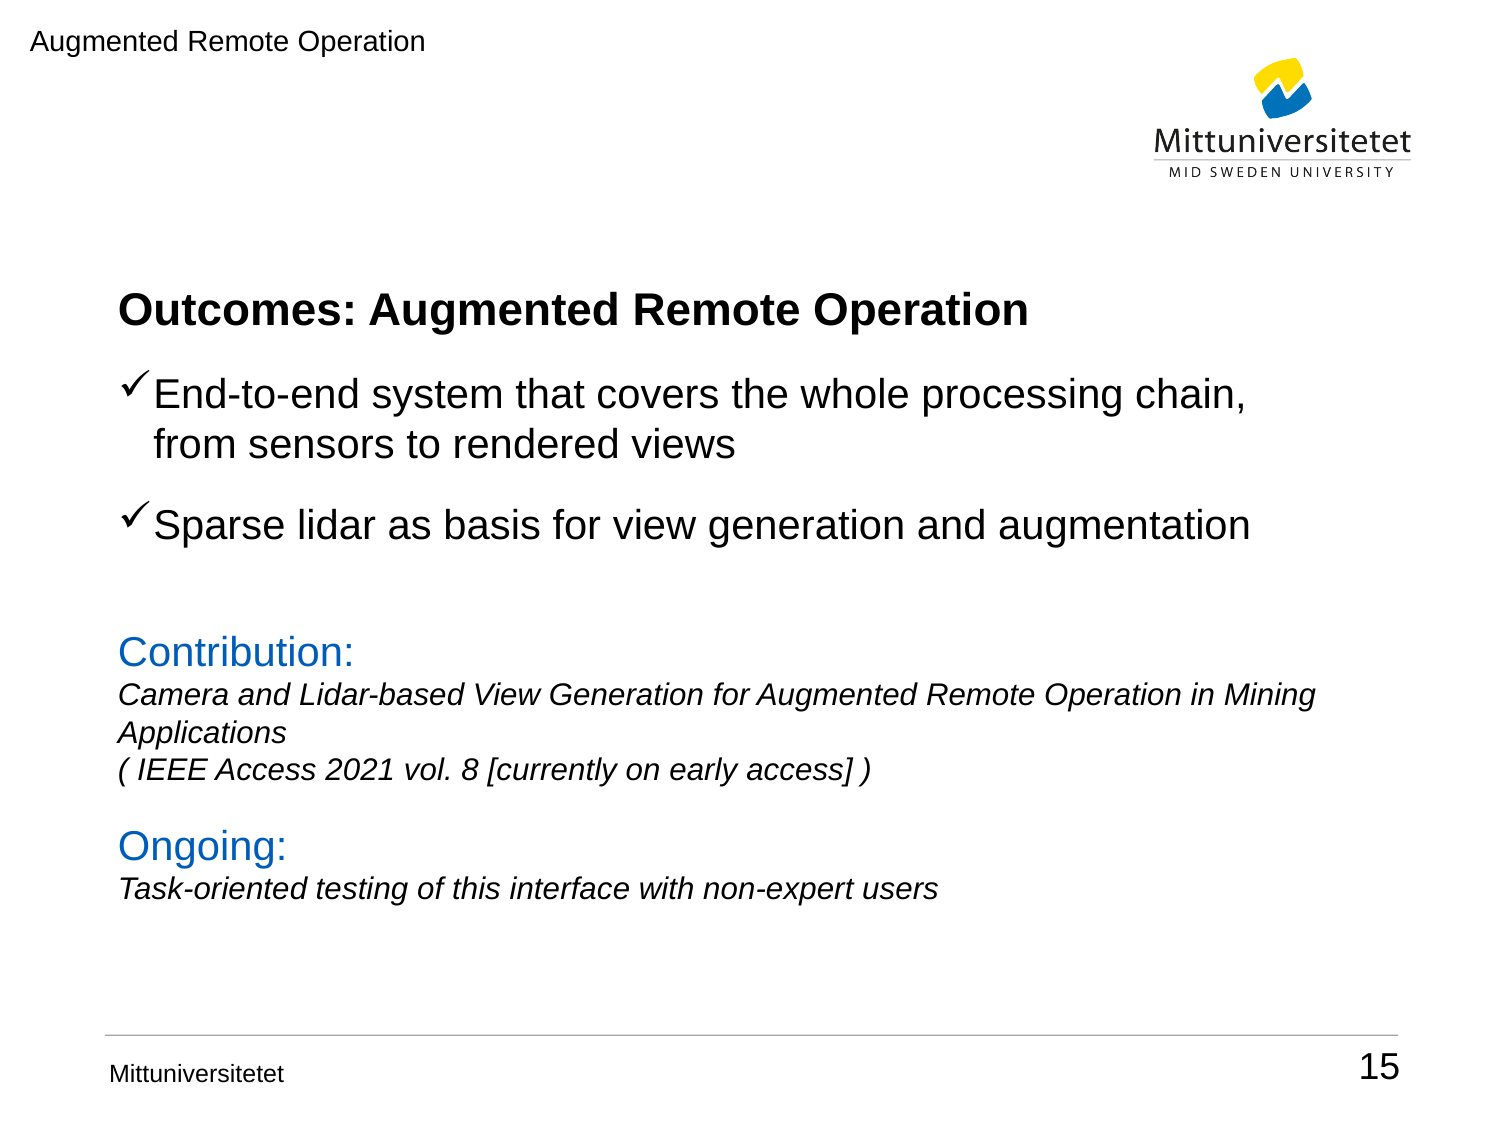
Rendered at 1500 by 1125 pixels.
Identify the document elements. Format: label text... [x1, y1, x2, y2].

text_box End-to-end system that covers the whole processing chain, from sensors to rendered views Sparse lidar as basis for view generation and augmentation Contribution: Camera and Lidar-based View Generation for Augmented Remote Operation in Mining Applications ( IEEE Access 2021 vol. 8 [currently on early access] ) Ongoing: Task-oriented testing of this interface with non-expert users [103, 359, 1401, 1033]
picture [1154, 58, 1411, 177]
text_box Augmented Remote Operation [14, 14, 900, 63]
text_box Outcomes: Augmented Remote Operation [103, 252, 1401, 359]
